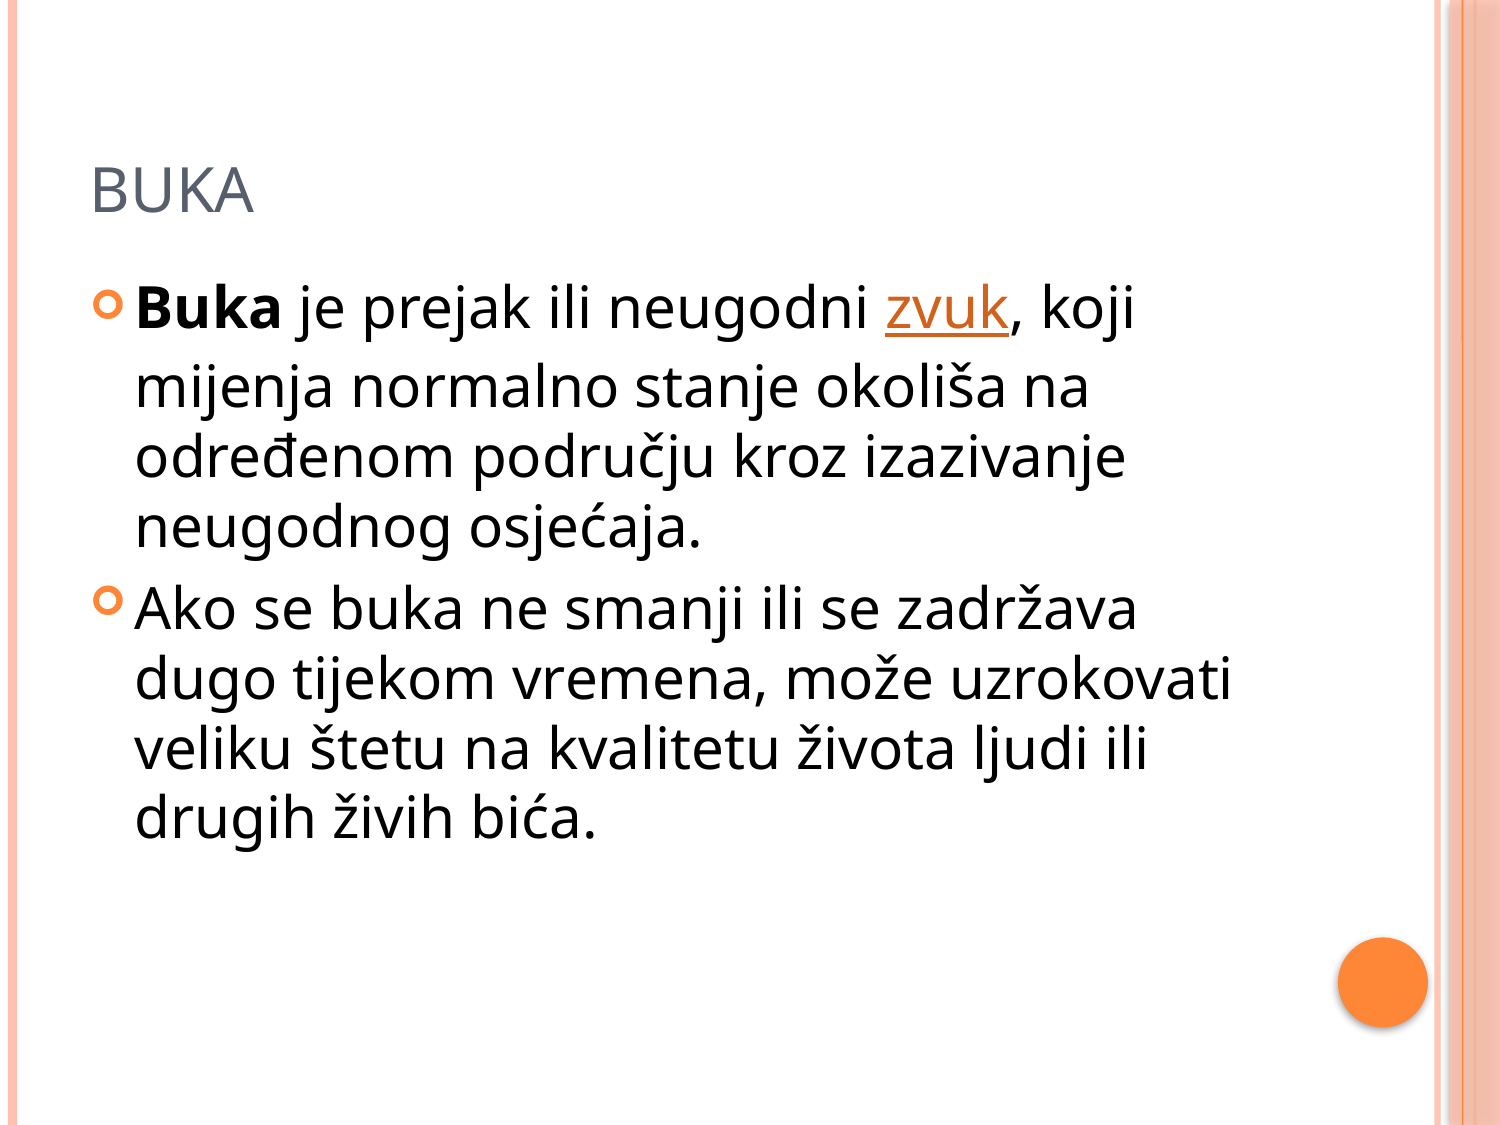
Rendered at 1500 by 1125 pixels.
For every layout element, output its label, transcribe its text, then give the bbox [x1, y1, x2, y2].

list Buka je prejak ili neugodni zvuk, koji mijenja normalno stanje okoliša na određenom području kroz izazivanje neugodnog osjećaja. Ako se buka ne smanji ili se zadržava dugo tijekom vremena, može uzrokovati veliku štetu na kvalitetu života ljudi ili drugih živih bića. [75, 262, 1300, 1062]
title Buka [75, 45, 1300, 233]
